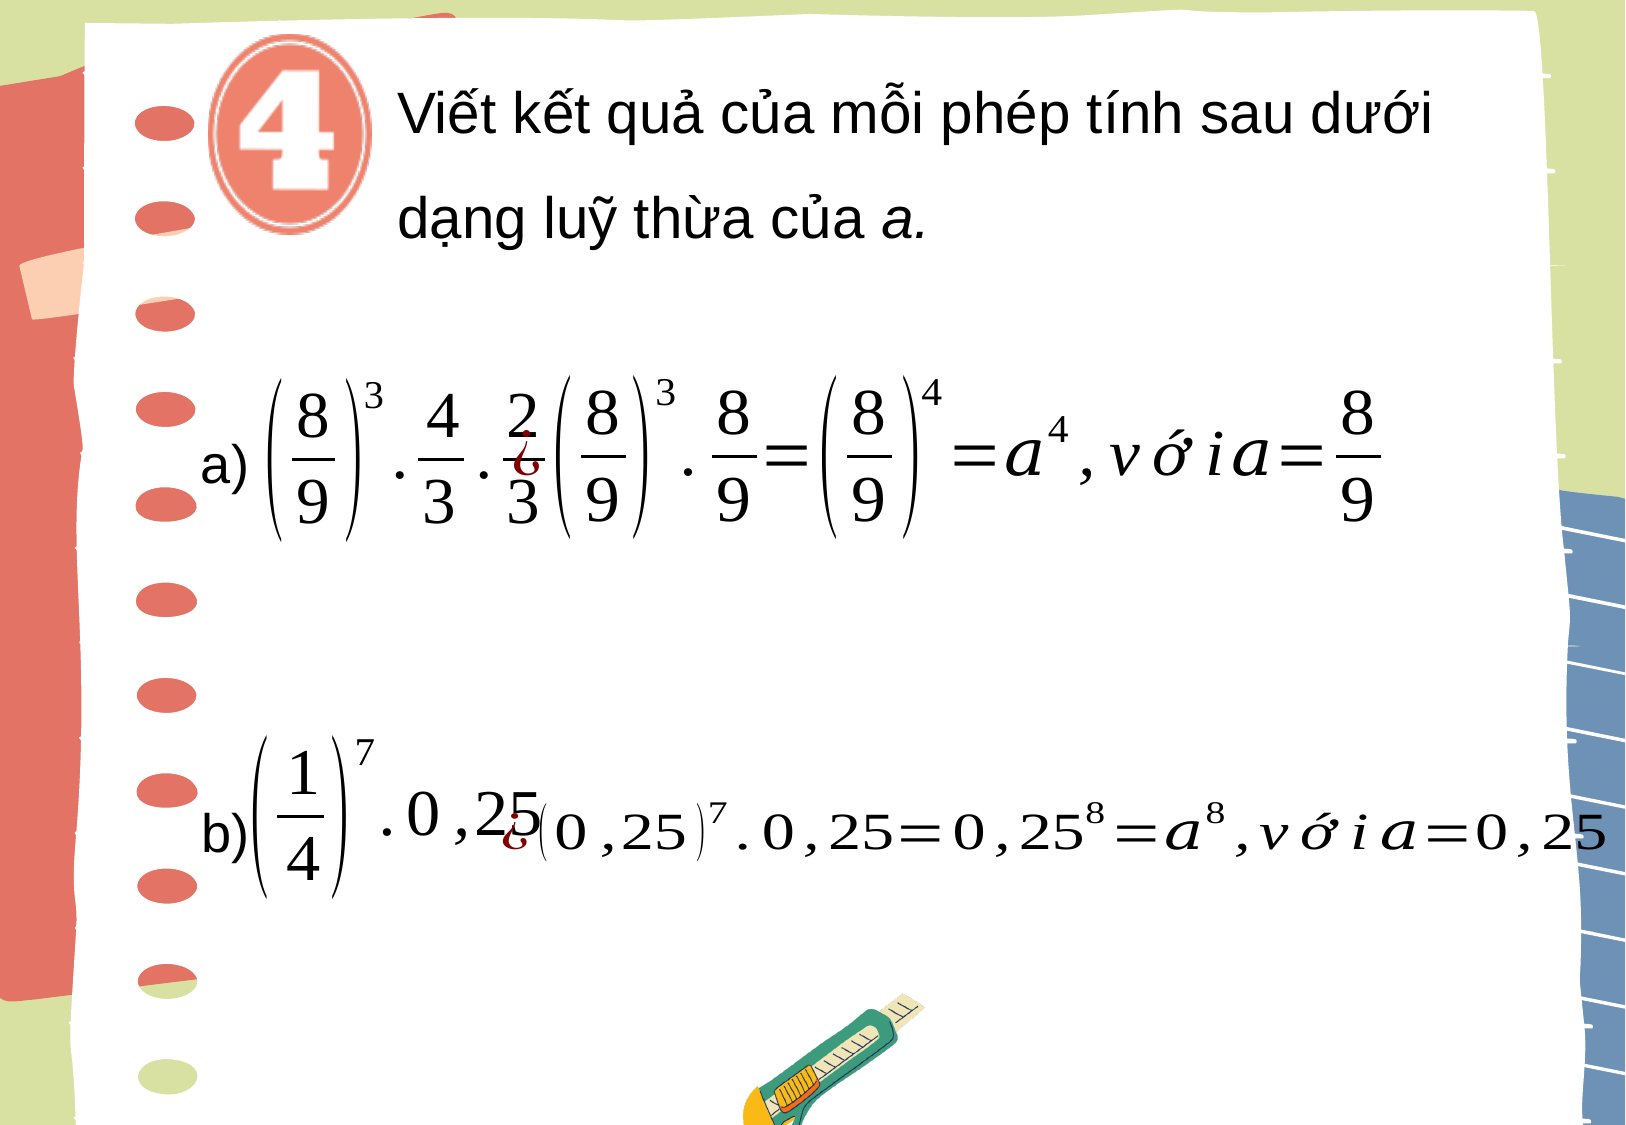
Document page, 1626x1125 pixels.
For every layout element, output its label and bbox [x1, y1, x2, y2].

text_box [68, 9, 1594, 1125]
picture [208, 34, 372, 235]
text_box [0, 41, 63, 976]
picture [742, 993, 926, 1125]
